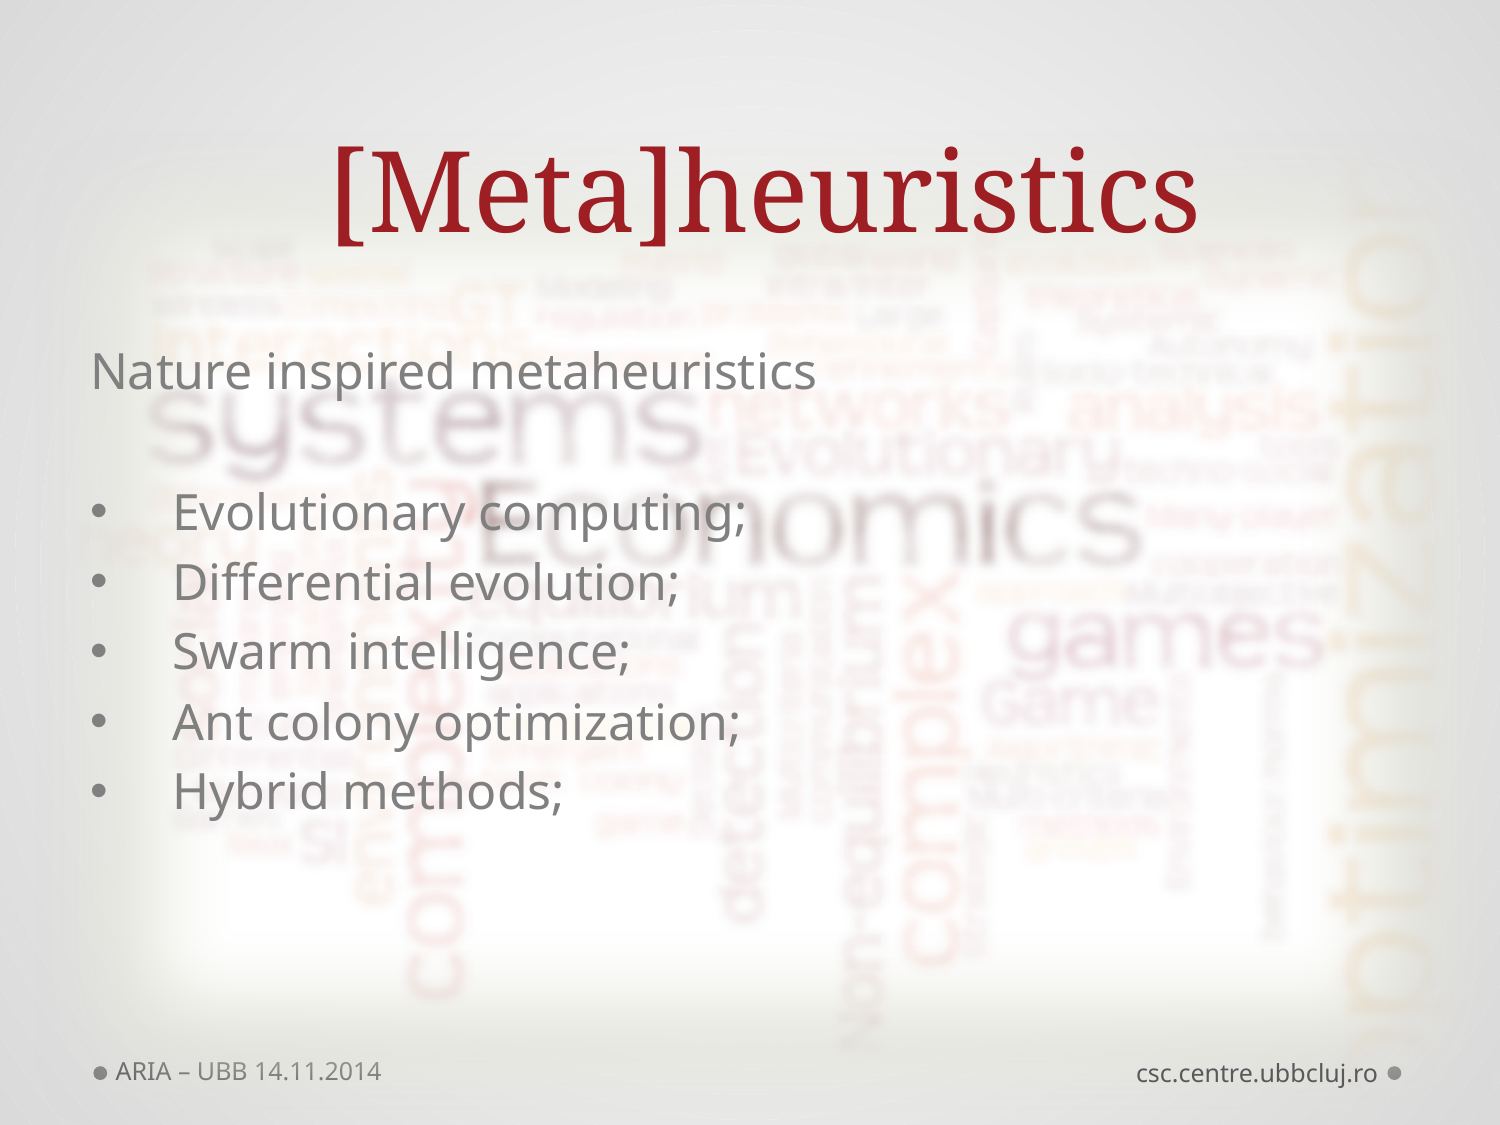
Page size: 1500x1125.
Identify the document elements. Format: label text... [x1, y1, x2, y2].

slide_number csc.centre.ubbcluj.ro [1043, 1042, 1386, 1103]
title [Meta]heuristics [75, 0, 1425, 263]
footer ARIA – UBB 14.11.2014 [108, 1042, 576, 1103]
list Nature inspired metaheuristics Evolutionary computing; Differential evolution; Swarm intelligence; Ant colony optimization; Hybrid methods; [75, 263, 1425, 1005]
